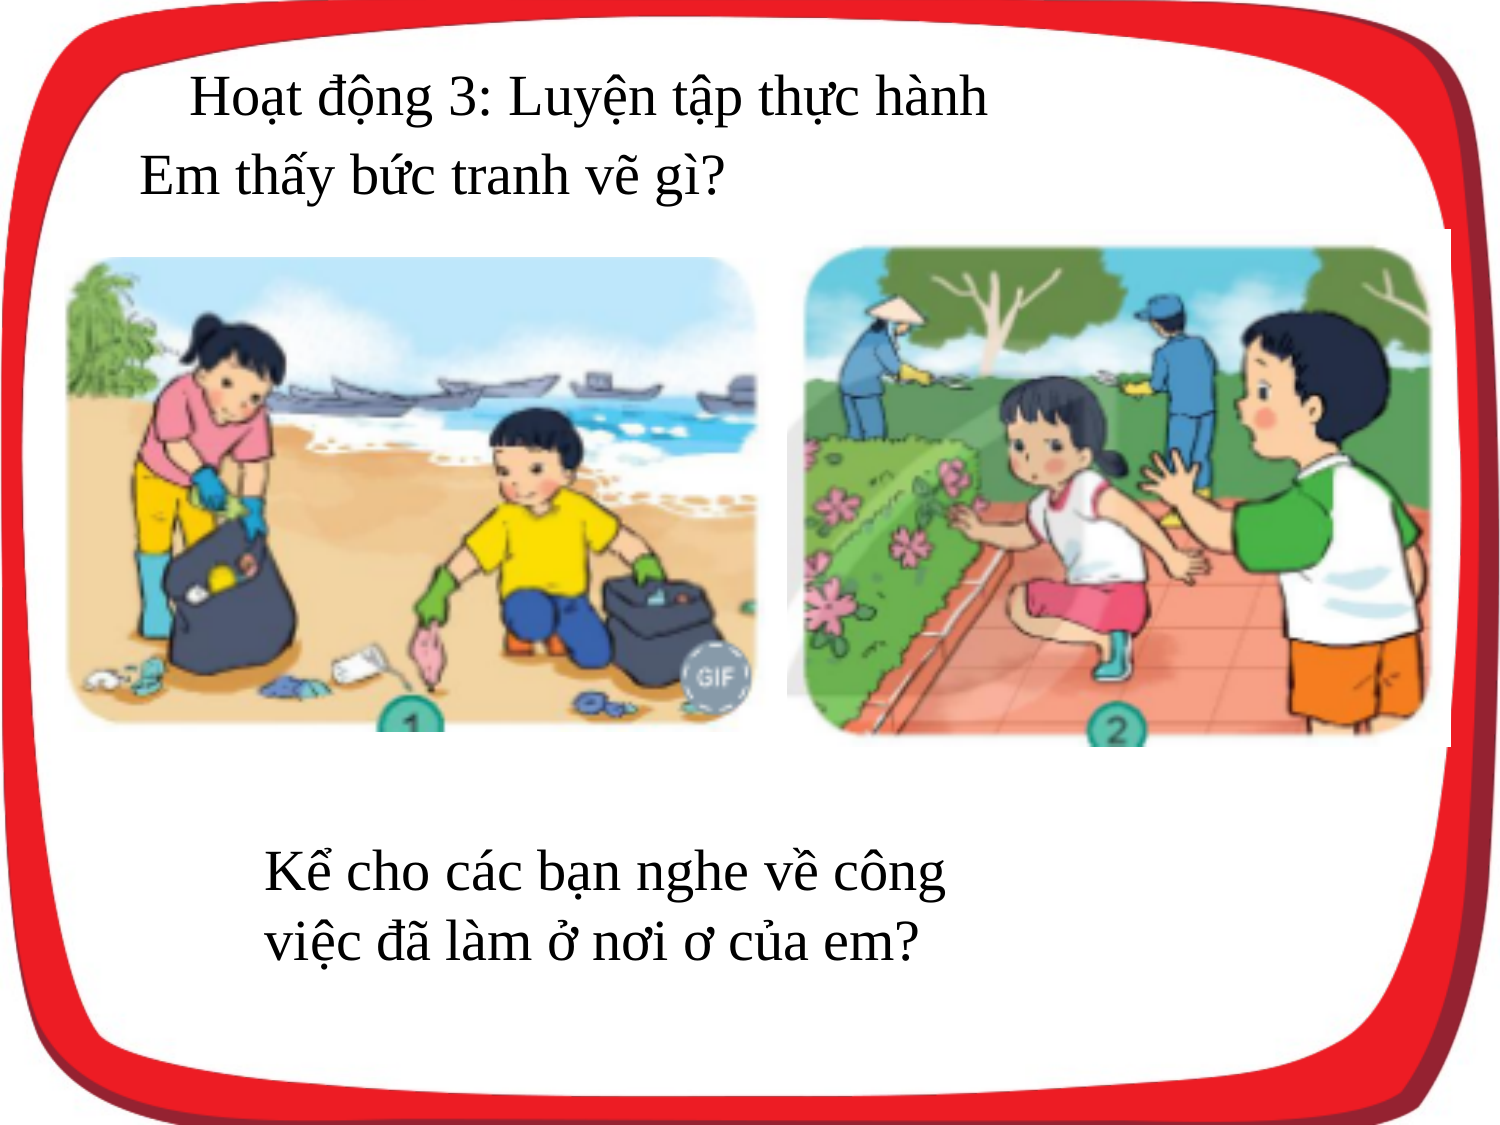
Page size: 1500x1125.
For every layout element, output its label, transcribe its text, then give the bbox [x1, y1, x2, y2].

picture [0, 0, 1500, 1125]
text_box Hoạt động 3: Luyện tập thực hành [174, 50, 1075, 135]
text_box Kể cho các bạn nghe về công việc đã làm ở nơi ơ của em? [249, 824, 1050, 980]
text_box Em thấy bức tranh vẽ gì? [125, 128, 1050, 214]
